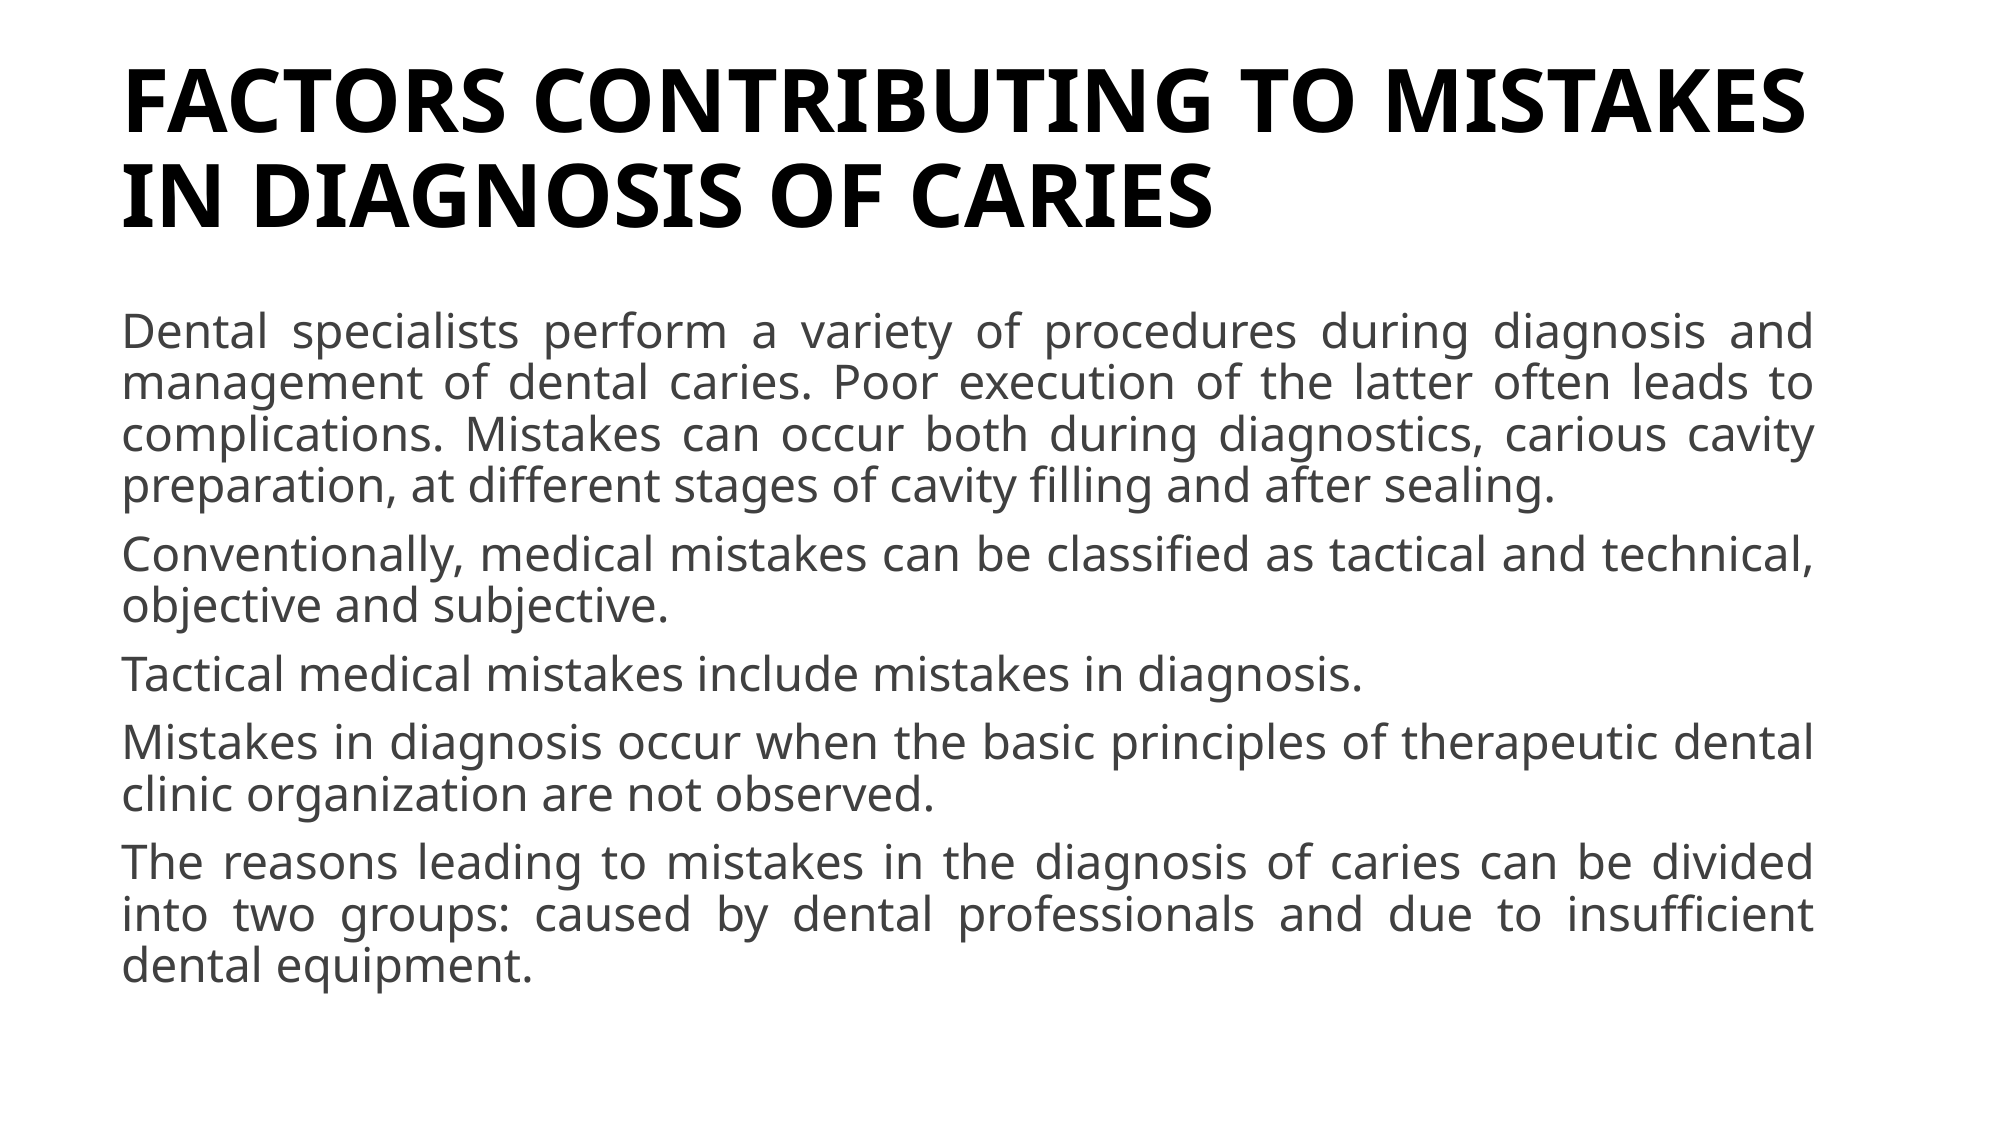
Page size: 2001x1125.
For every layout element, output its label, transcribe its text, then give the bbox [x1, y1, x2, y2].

title FACTORS CONTRIBUTING TO MISTAKES IN DIAGNOSIS OF CARIES [106, 42, 1832, 260]
list Dental specialists perform a variety of procedures during diagnosis and management of dental caries. Poor execution of the latter often leads to complications. Mistakes can occur both during diagnostics, carious cavity preparation, at different stages of cavity filling and after sealing. Conventionally, medical mistakes can be classified as tactical and technical, objective and subjective. Tactical medical mistakes include mistakes in diagnosis. Mistakes in diagnosis occur when the basic principles of therapeutic dental clinic organization are not observed. The reasons leading to mistakes in the diagnosis of caries can be divided into two groups: caused by dental professionals and due to insufficient dental equipment. [106, 299, 1832, 1014]
